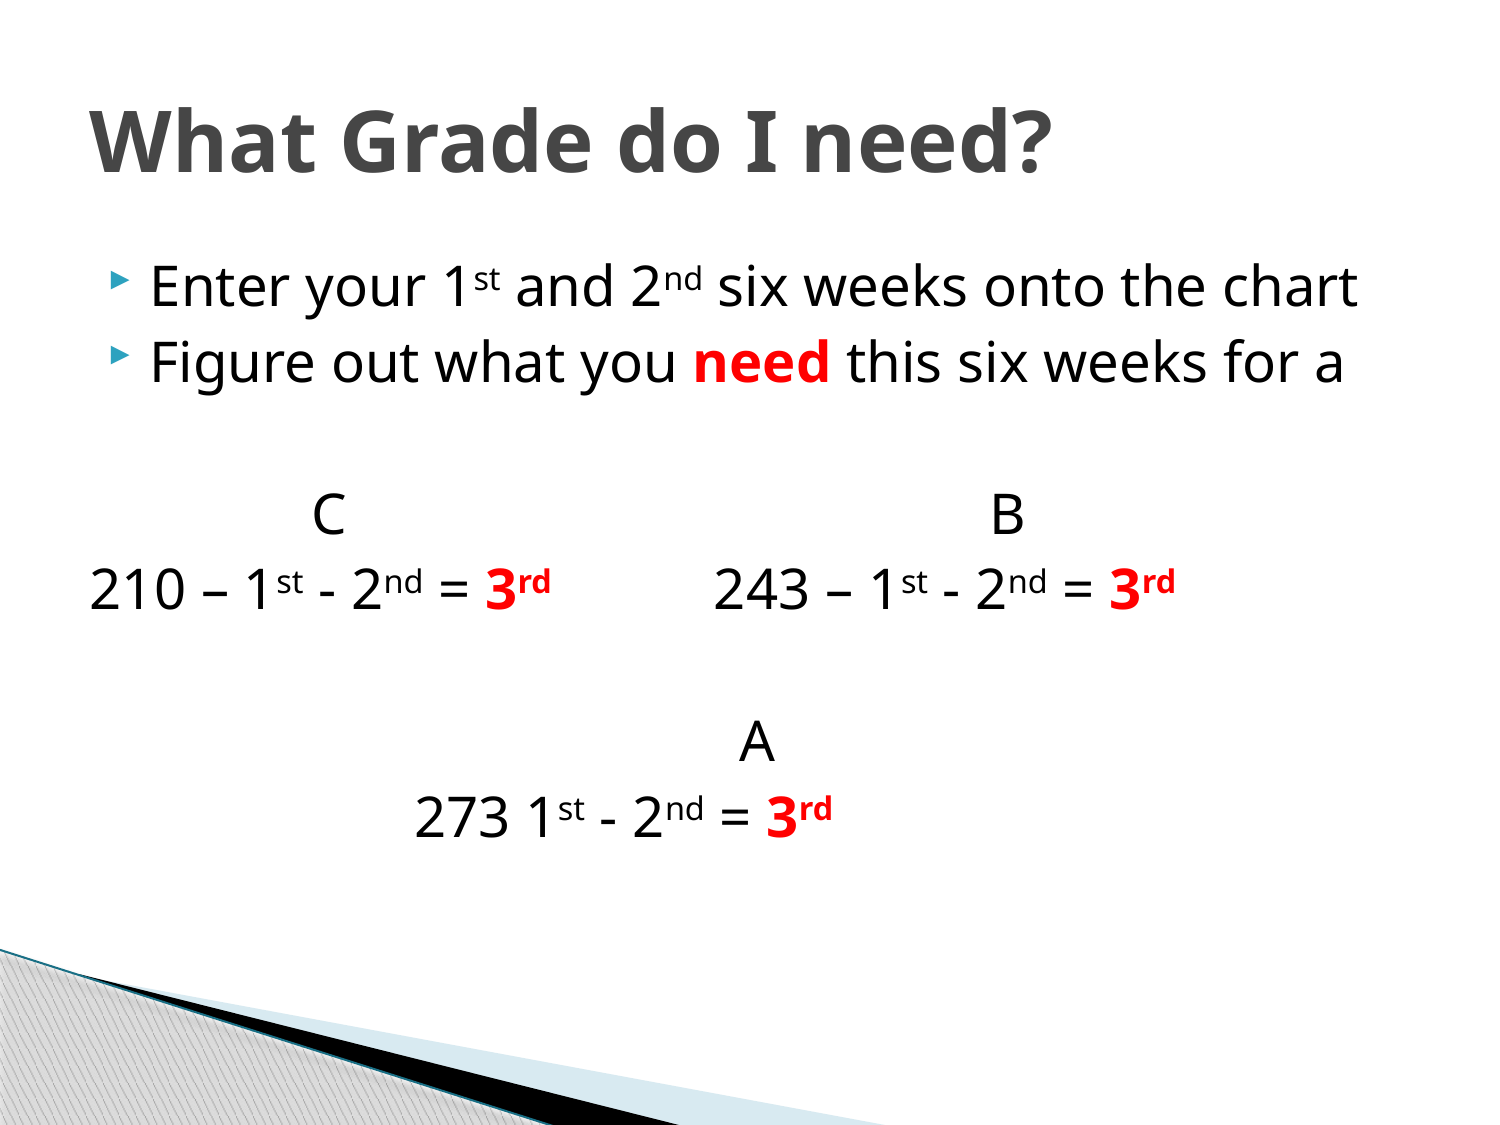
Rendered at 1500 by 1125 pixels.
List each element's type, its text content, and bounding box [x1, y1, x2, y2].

list Enter your 1st and 2nd six weeks onto the chart Figure out what you need this six weeks for a C B 210 – 1st - 2nd = 3rd 243 – 1st - 2nd = 3rd A 273 1st - 2nd = 3rd [75, 243, 1425, 986]
title What Grade do I need? [75, 45, 1425, 233]
